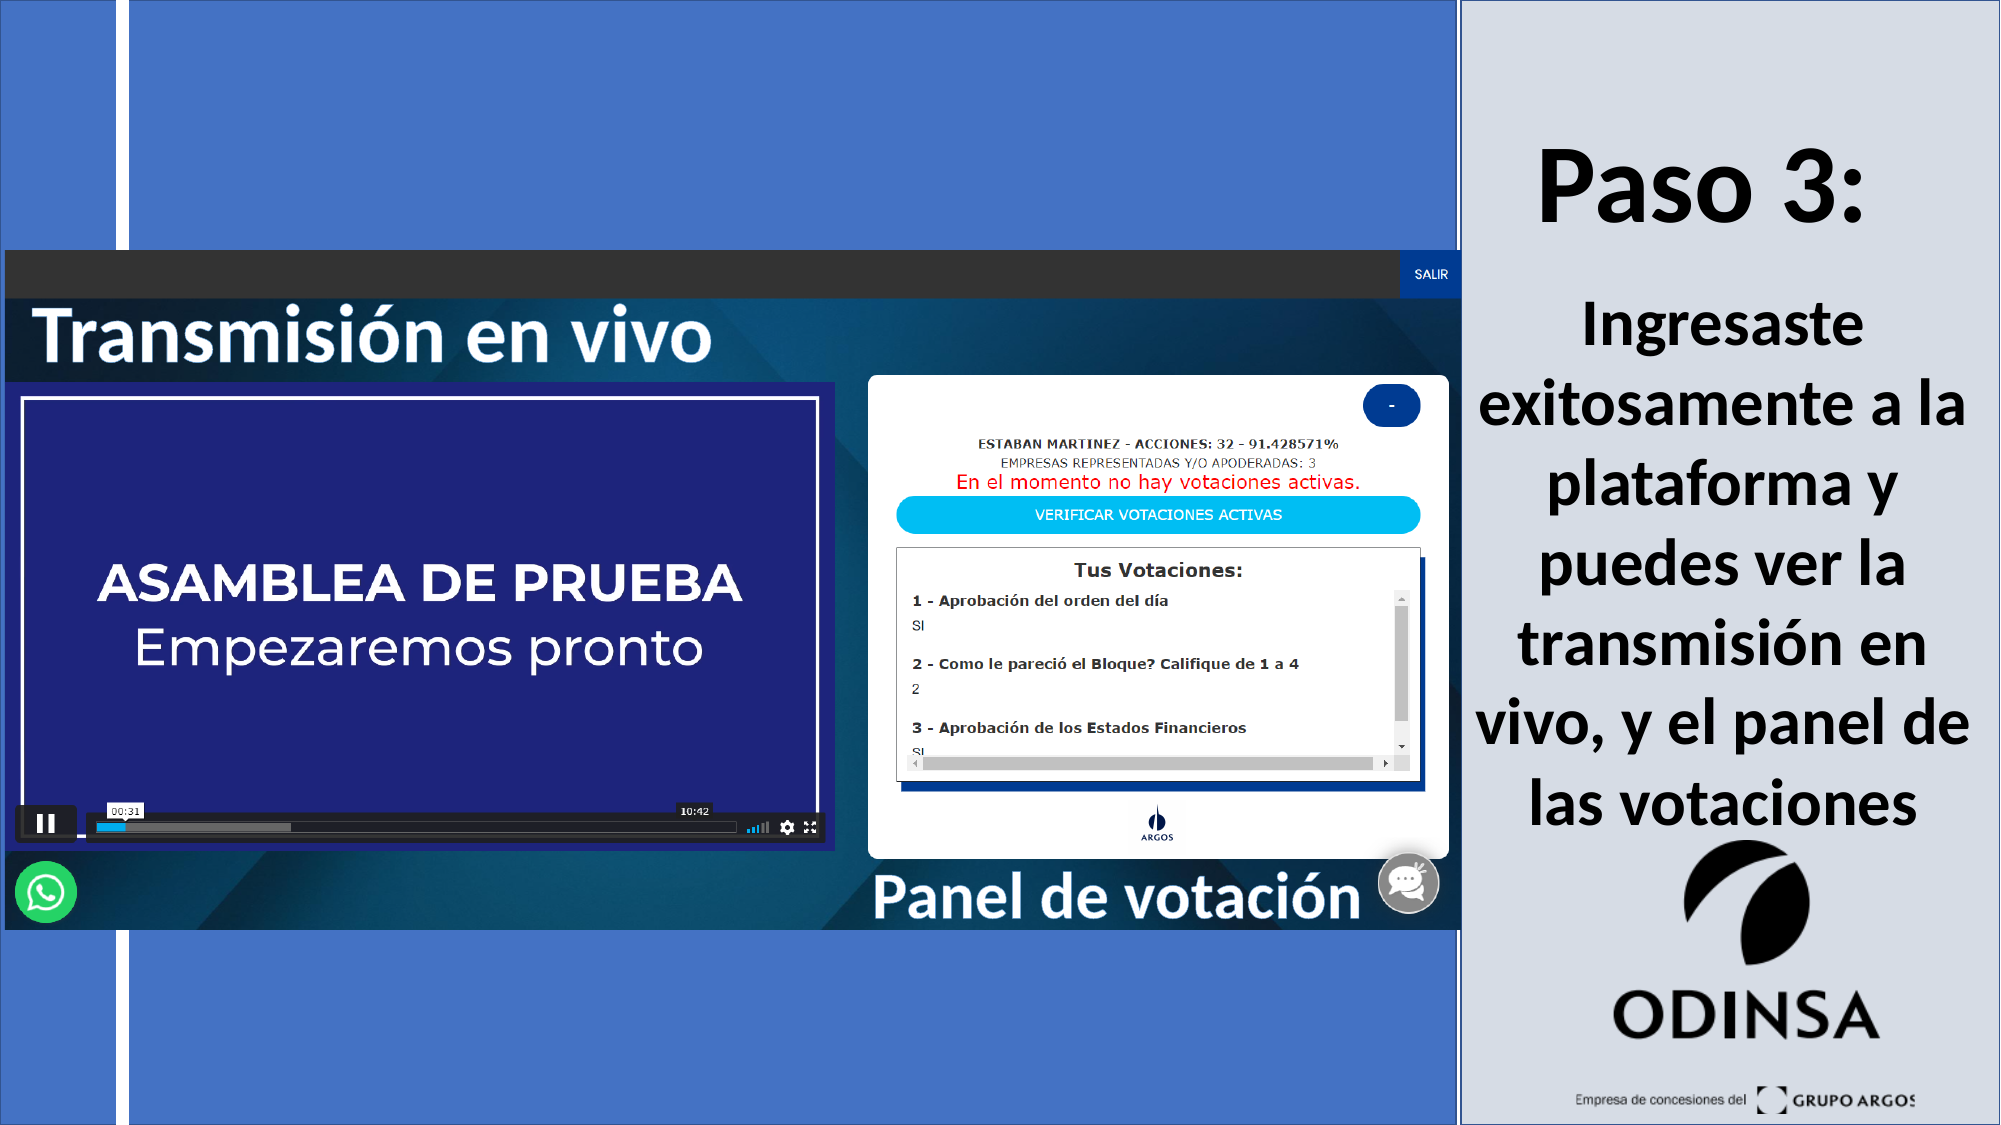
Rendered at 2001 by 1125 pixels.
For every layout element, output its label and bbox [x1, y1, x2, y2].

text_box [1456, 102, 1991, 852]
text_box [0, 0, 2000, 1125]
text_box [4, 250, 1462, 930]
picture [1576, 840, 1915, 1114]
